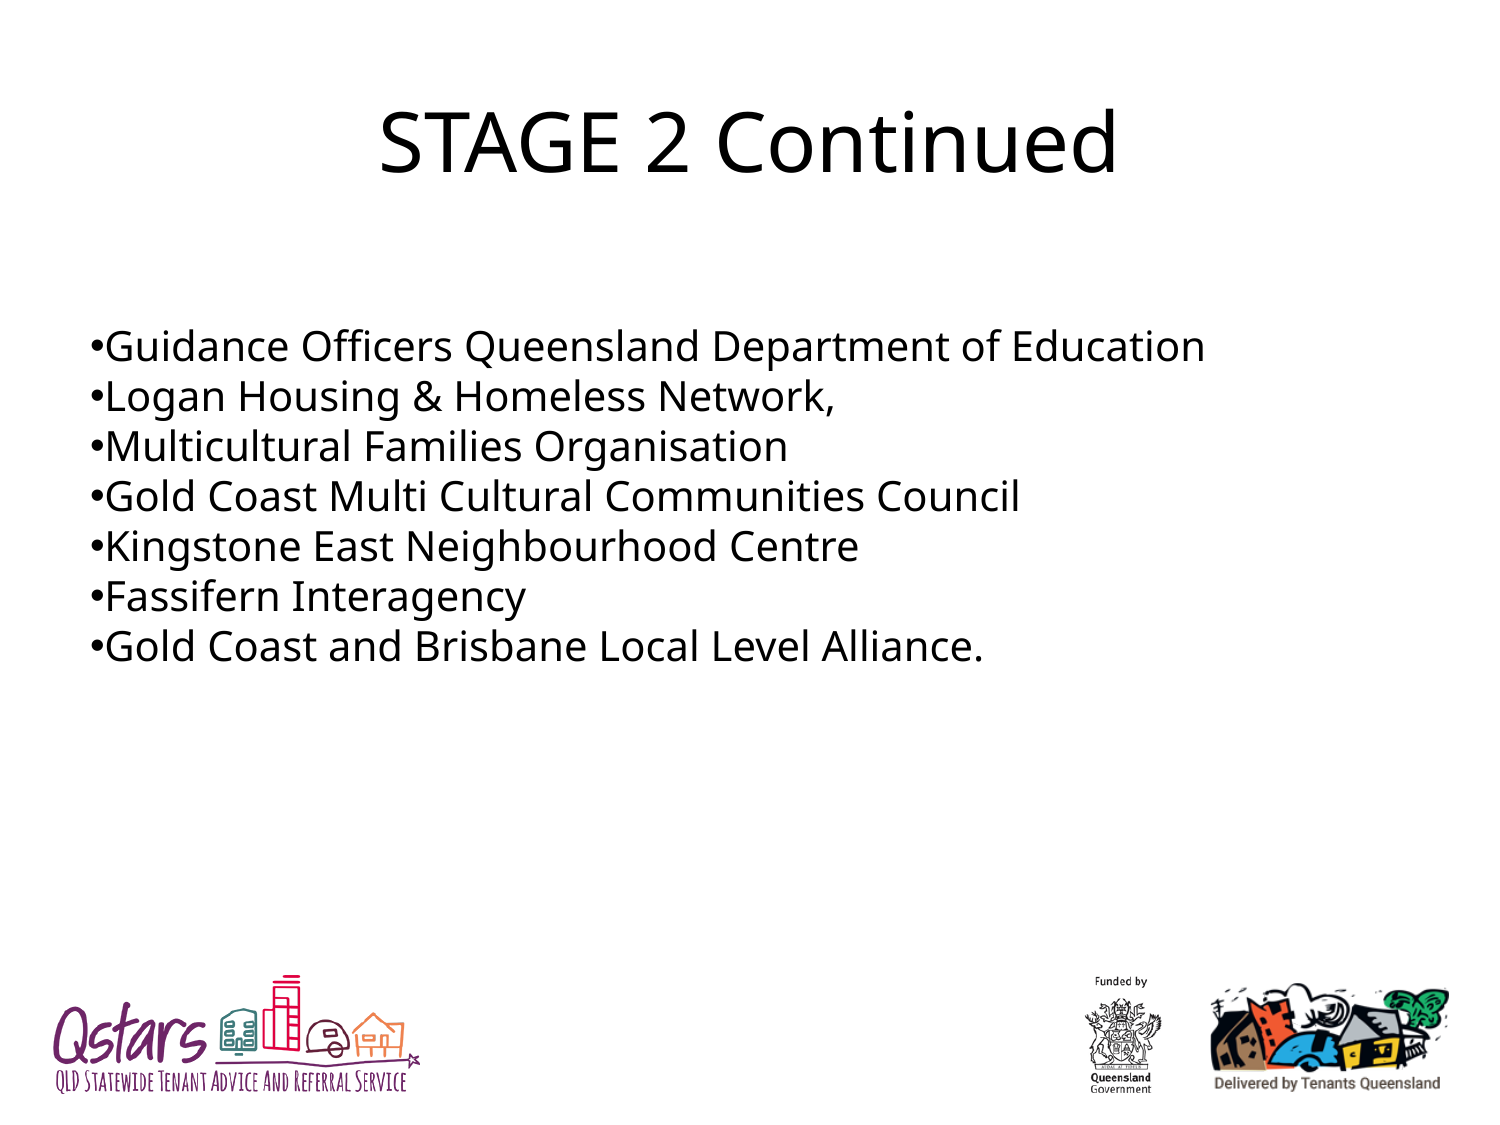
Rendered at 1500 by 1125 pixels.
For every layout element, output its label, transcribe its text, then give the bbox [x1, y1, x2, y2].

list Guidance Officers Queensland Department of Education Logan Housing & Homeless Network, Multicultural Families Organisation Gold Coast Multi Cultural Communities Council Kingstone East Neighbourhood Centre Fassifern Interagency Gold Coast and Brisbane Local Level Alliance. [75, 262, 1425, 1005]
picture [1210, 975, 1449, 1092]
title STAGE 2 Continued [75, 45, 1425, 233]
picture [1080, 1005, 1164, 1093]
picture [53, 975, 420, 1094]
